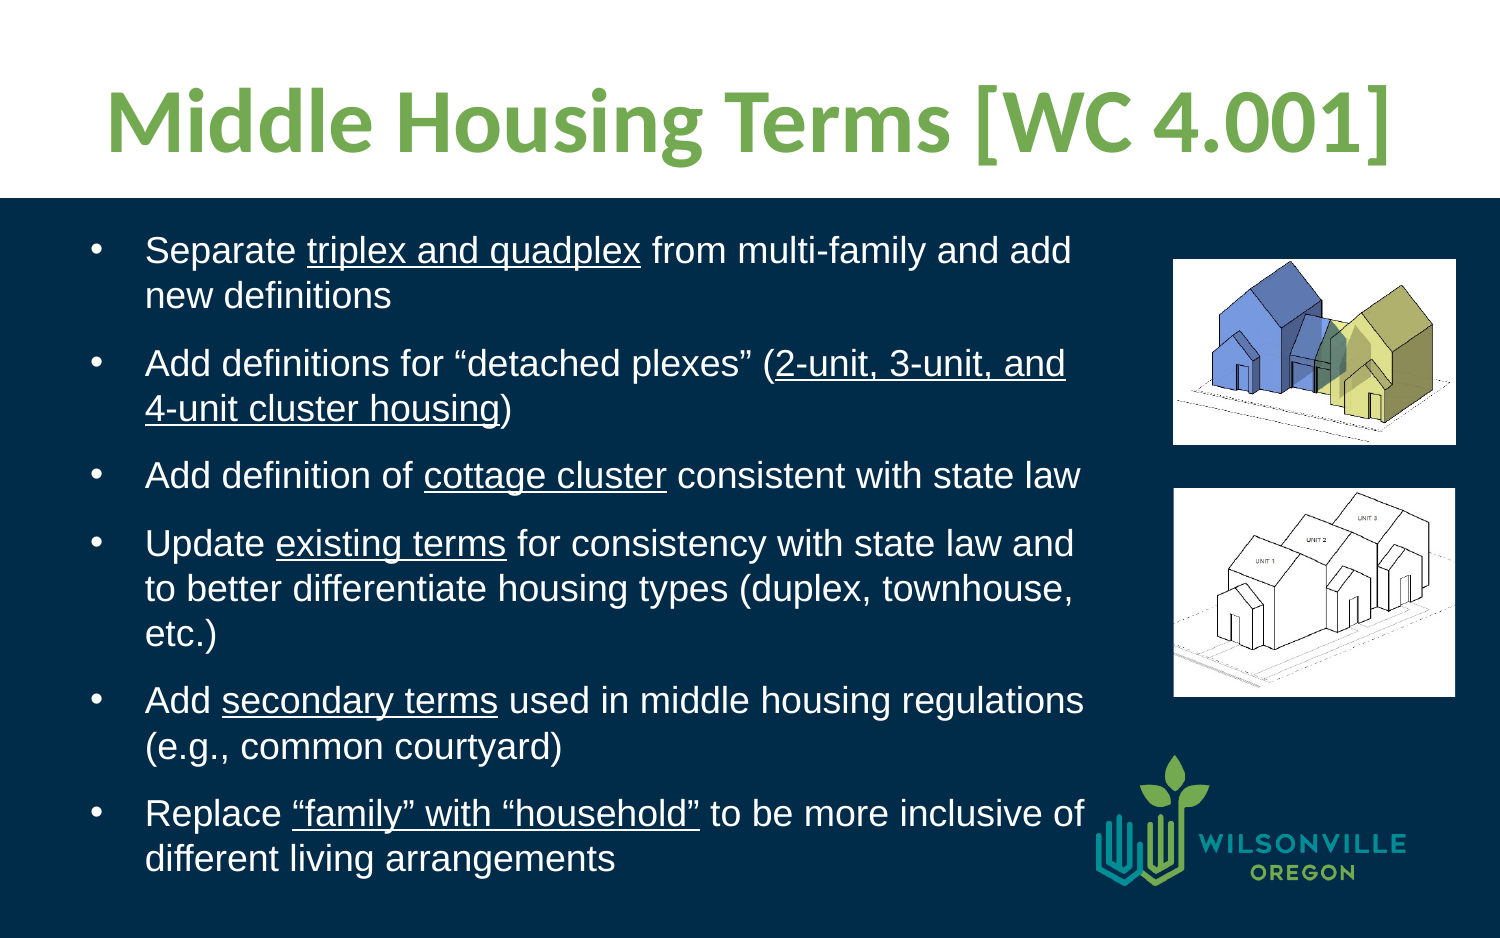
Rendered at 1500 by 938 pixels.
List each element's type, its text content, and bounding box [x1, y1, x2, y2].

title Middle Housing Terms [WC 4.001] [75, 37, 1425, 194]
list Separate triplex and quadplex from multi-family and add new definitions Add definitions for “detached plexes” (2-unit, 3-unit, and 4-unit cluster housing) Add definition of cottage cluster consistent with state law Update existing terms for consistency with state law and to better differentiate housing types (duplex, townhouse, etc.) Add secondary terms used in middle housing regulations (e.g., common courtyard) Replace “family” with “household” to be more inclusive of different living arrangements [75, 218, 1100, 915]
picture [1050, 712, 1451, 931]
picture [1173, 488, 1456, 697]
picture [1173, 258, 1456, 445]
